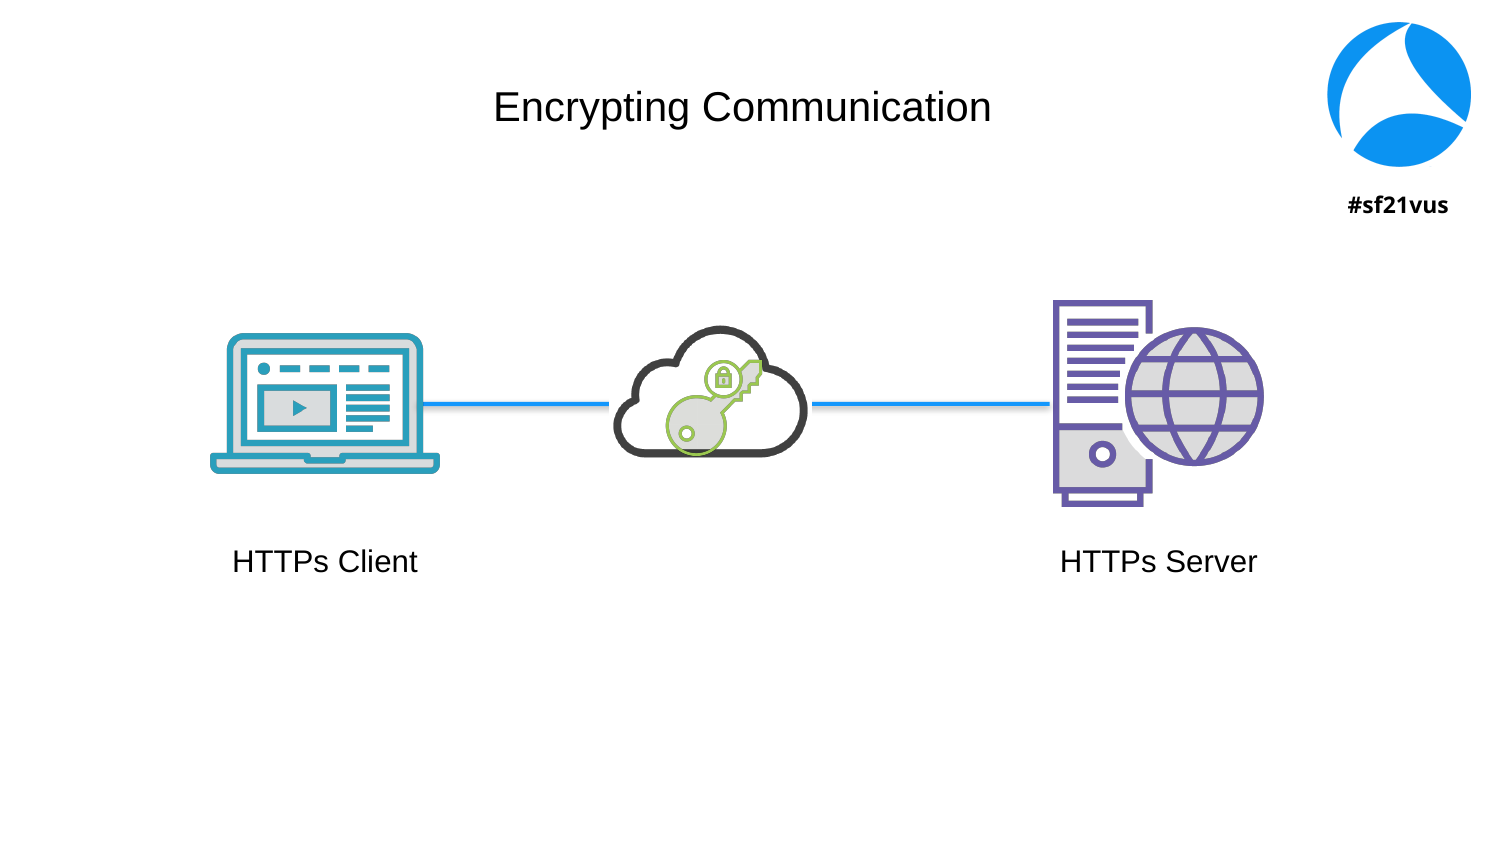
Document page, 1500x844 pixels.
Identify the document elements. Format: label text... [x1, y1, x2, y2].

picture [1049, 296, 1268, 512]
title Encrypting Communication [86, 72, 1414, 127]
picture [1327, 22, 1471, 167]
text_box HTTPs Server [994, 533, 1324, 587]
picture [206, 329, 444, 479]
text_box HTTPs Client [160, 533, 490, 587]
picture [608, 321, 812, 462]
